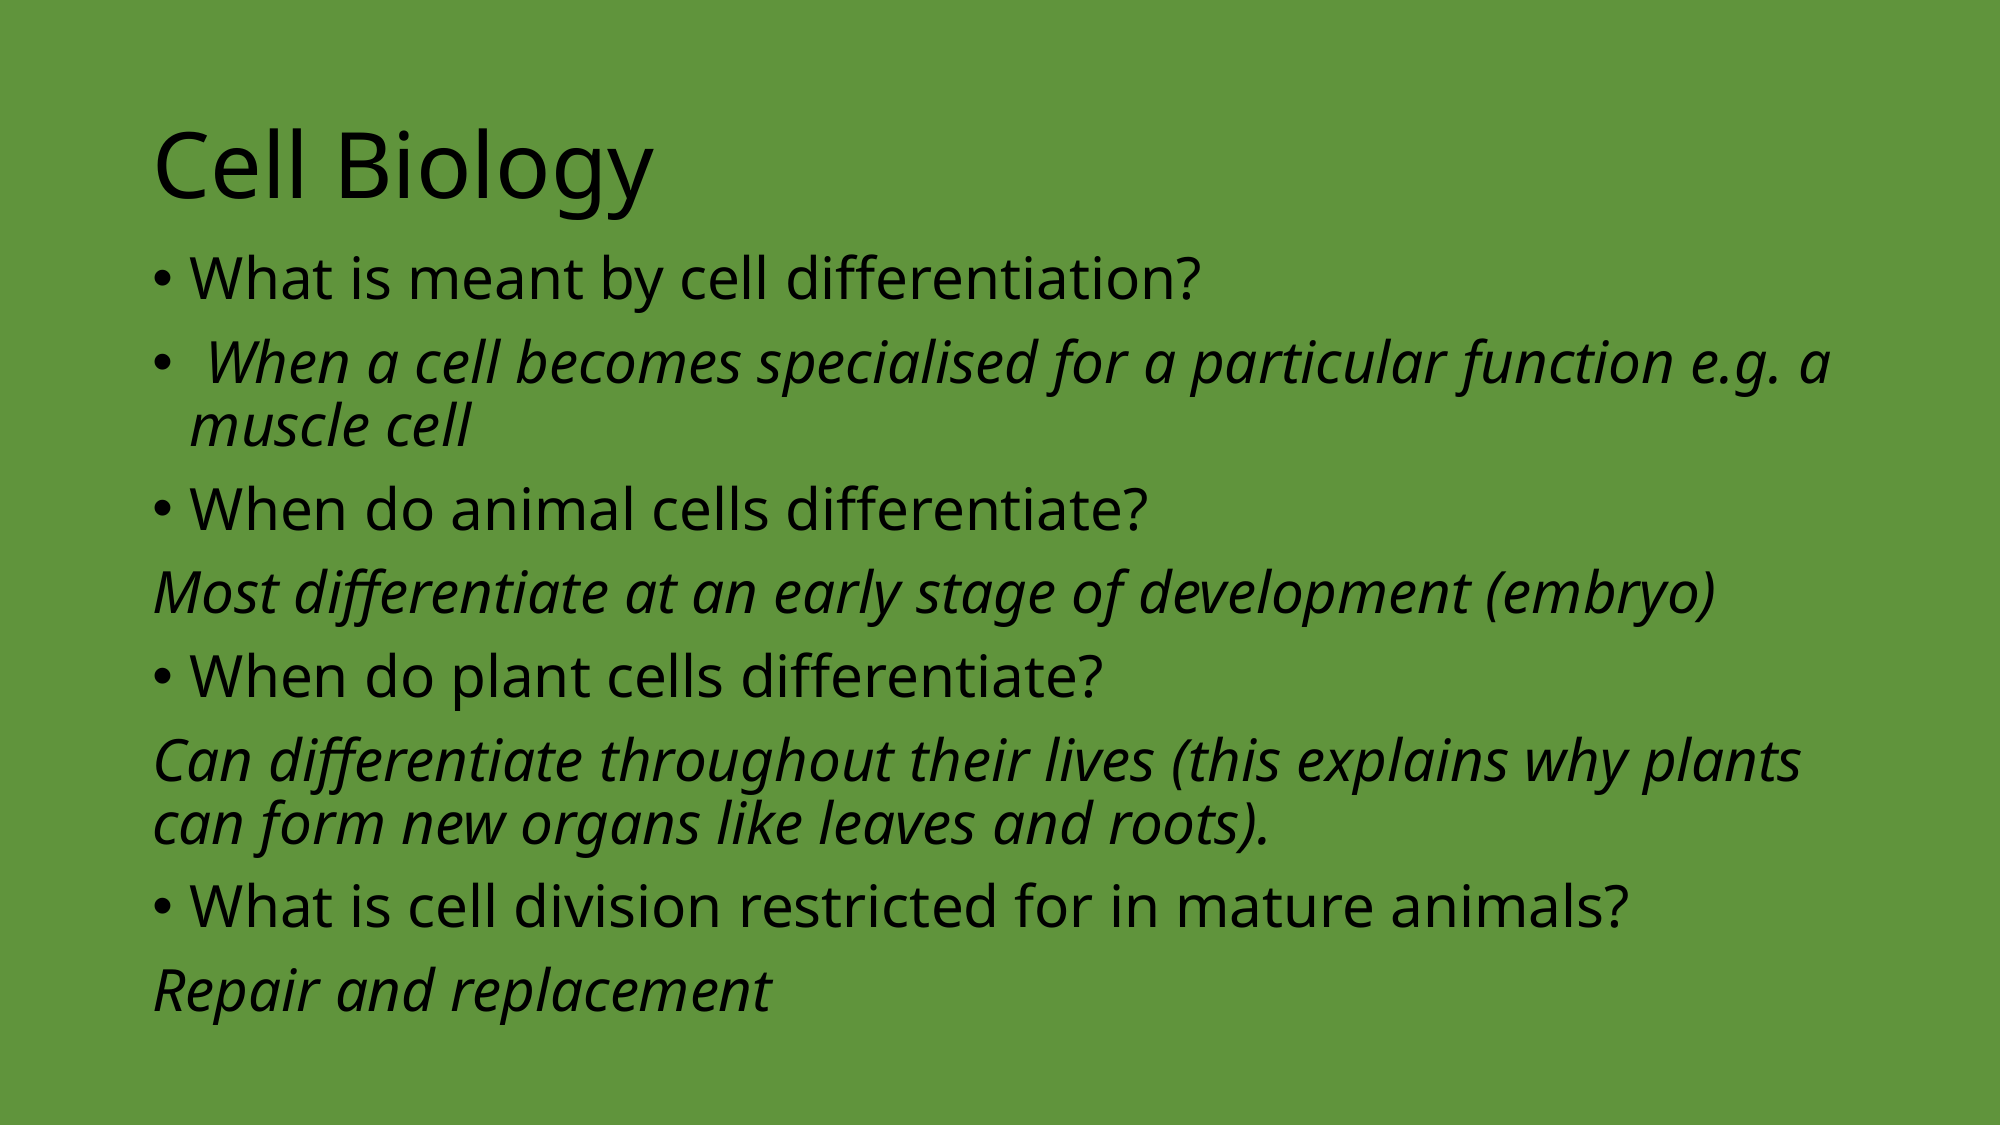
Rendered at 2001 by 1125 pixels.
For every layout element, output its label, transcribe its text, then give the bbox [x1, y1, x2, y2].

title Cell Biology [137, 59, 1863, 242]
list What is meant by cell differentiation? When a cell becomes specialised for a particular function e.g. a muscle cell When do animal cells differentiate? Most differentiate at an early stage of development (embryo) When do plant cells differentiate? Can differentiate throughout their lives (this explains why plants can form new organs like leaves and roots). What is cell division restricted for in mature animals? Repair and replacement [137, 242, 1863, 1081]
